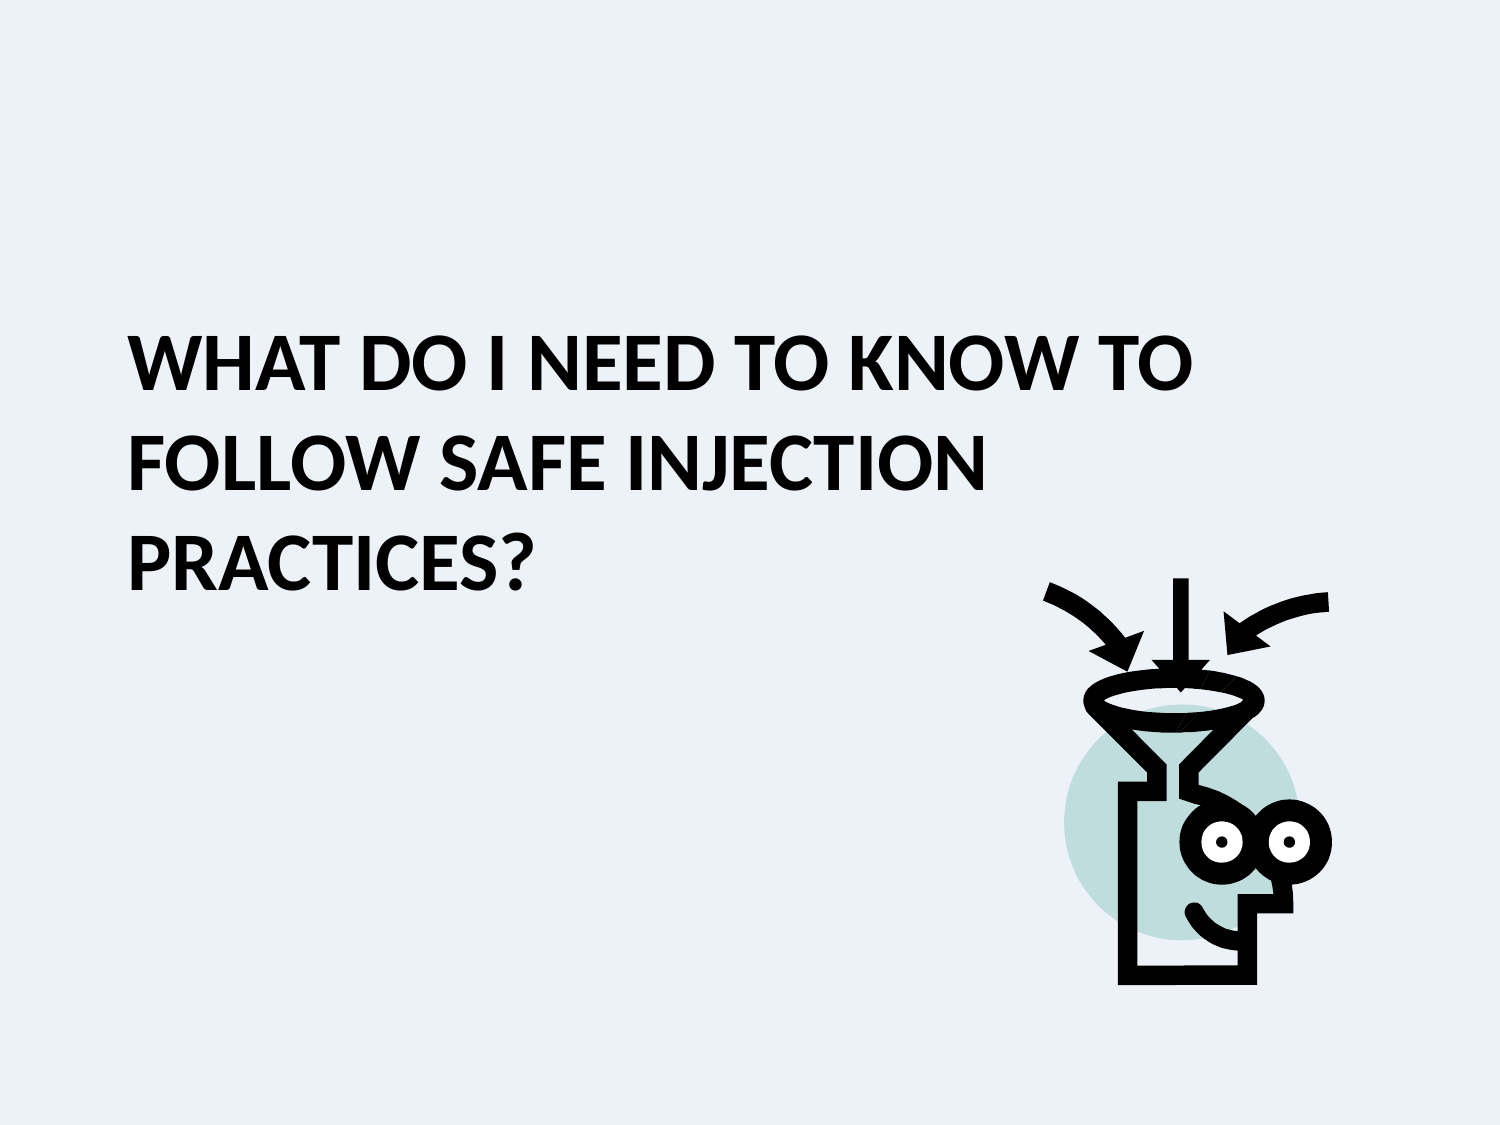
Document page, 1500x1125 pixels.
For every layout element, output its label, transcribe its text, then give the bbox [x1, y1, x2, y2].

picture [1042, 578, 1333, 986]
title what do I need to know to follow safe injection practices? [112, 299, 1388, 759]
